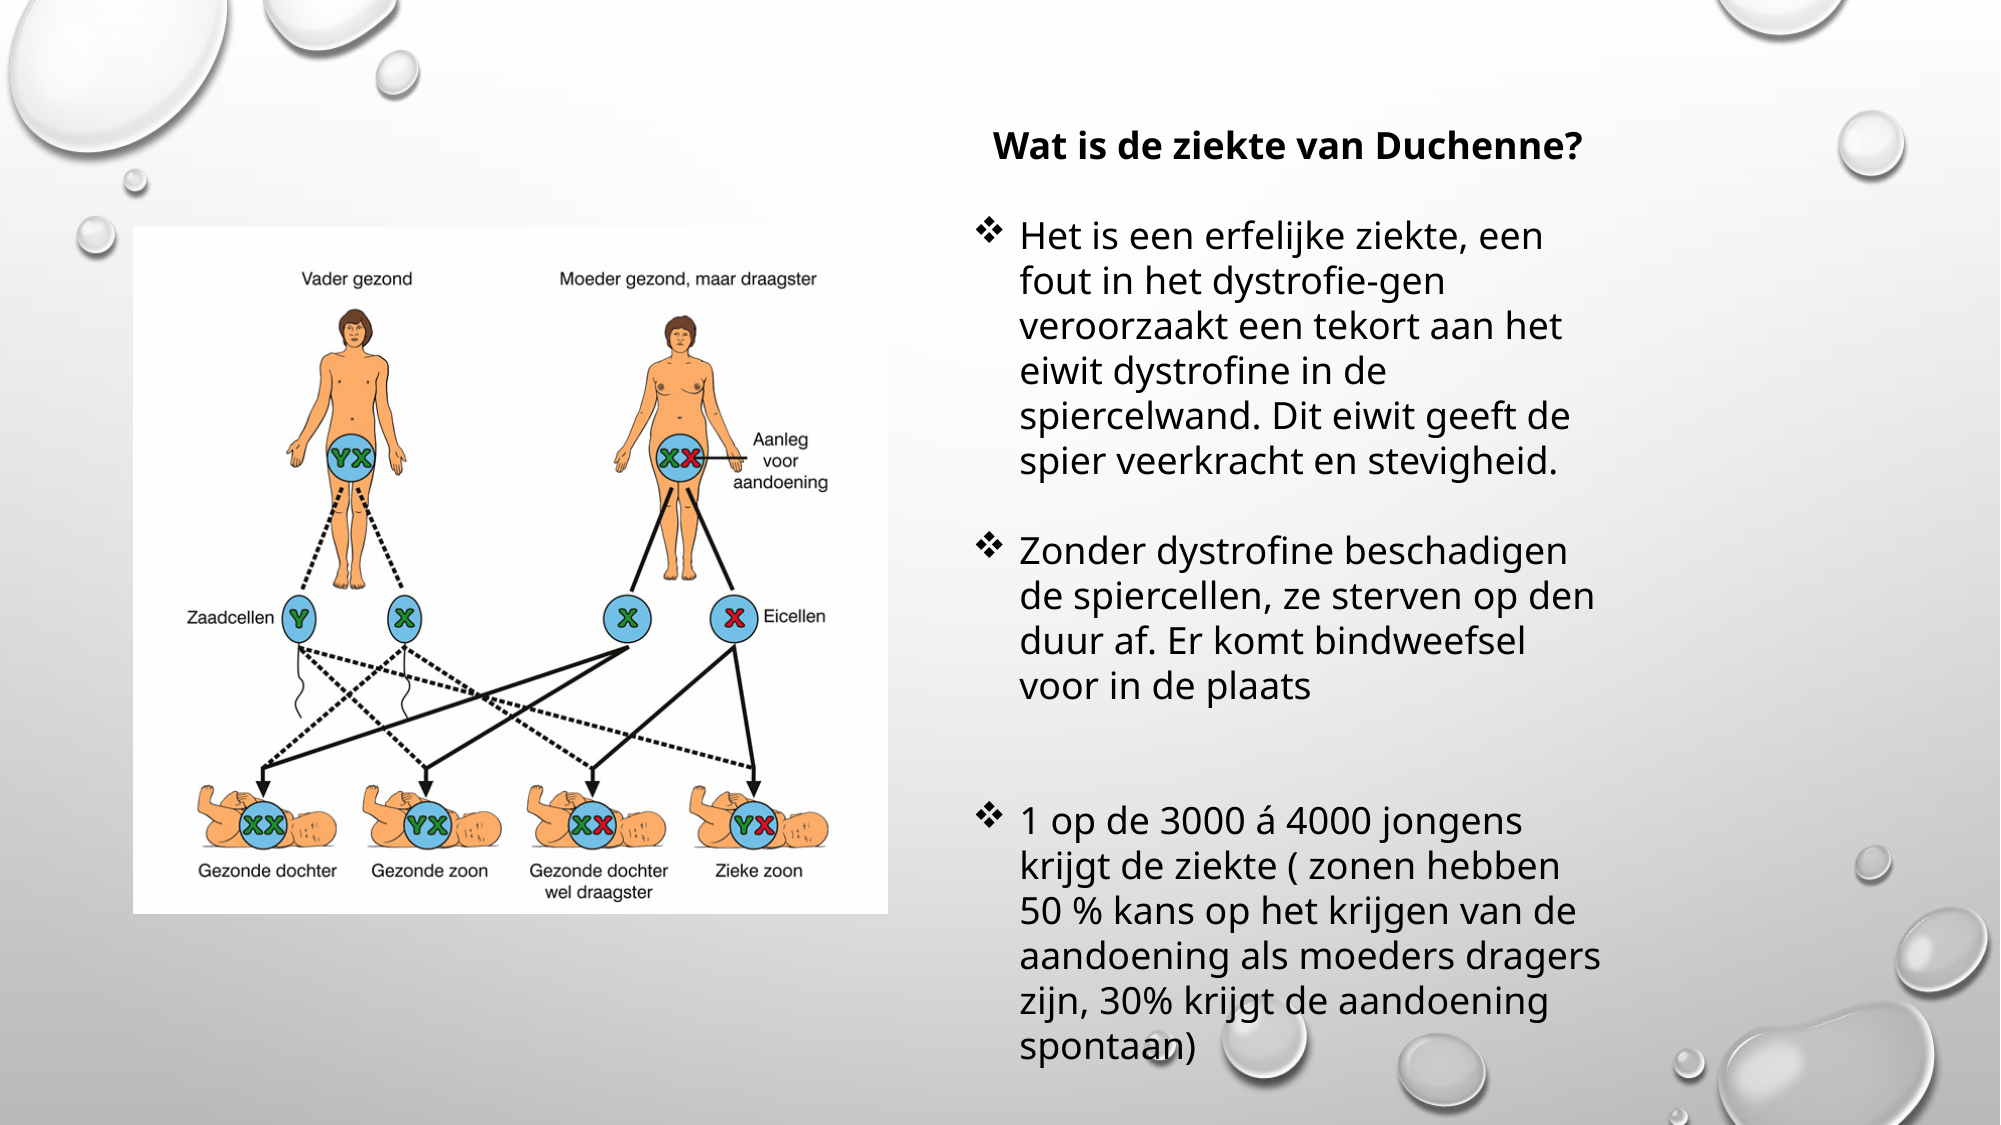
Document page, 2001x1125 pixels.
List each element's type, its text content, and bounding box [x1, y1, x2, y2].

text_box Wat is de ziekte van Duchenne? Het is een erfelijke ziekte, een fout in het dystrofie-gen veroorzaakt een tekort aan het eiwit dystrofine in de spiercelwand. Dit eiwit geeft de spier veerkracht en stevigheid. Zonder dystrofine beschadigen de spiercellen, ze sterven op den duur af. Er komt bindweefsel voor in de plaats 1 op de 3000 á 4000 jongens krijgt de ziekte ( zonen hebben 50 % kans op het krijgen van de aandoening als moeders dragers zijn, 30% krijgt de aandoening spontaan) [957, 114, 1619, 1125]
picture [0, 0, 2000, 1125]
